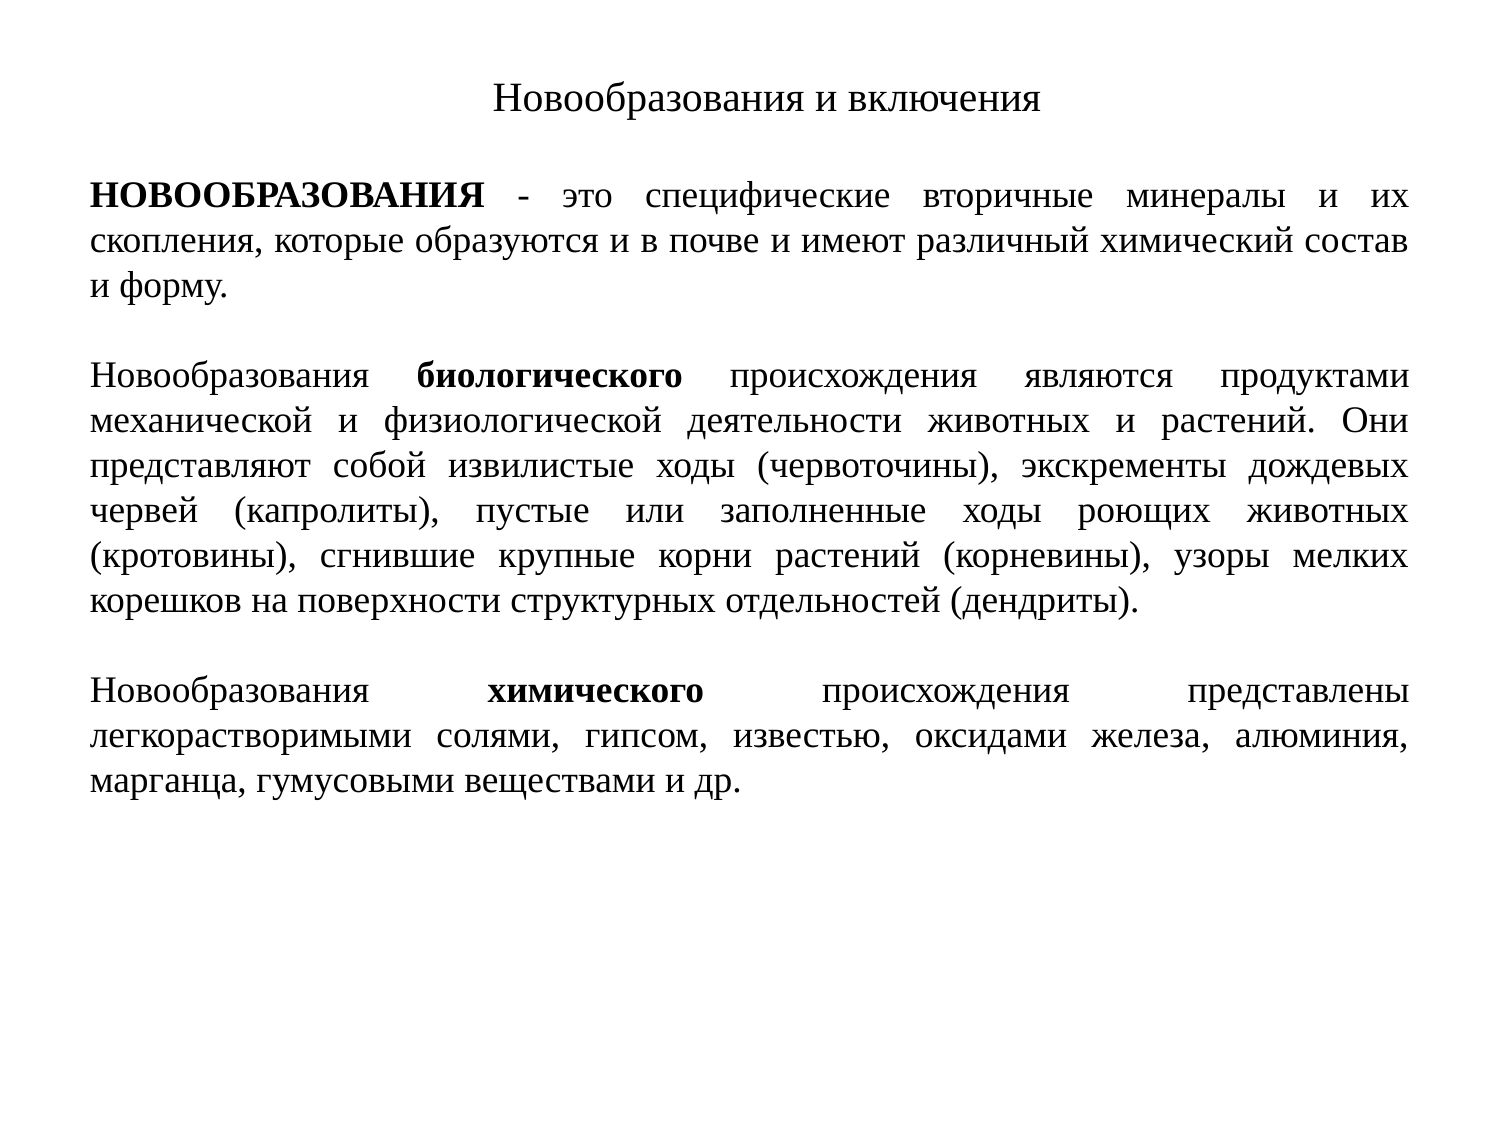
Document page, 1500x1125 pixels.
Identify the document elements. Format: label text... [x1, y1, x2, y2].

text_box НОВООБРАЗОВАНИЯ - это специфические вторичные минералы и их скопления, которые образуются и в почве и имеют различный химический состав и форму. Новообразования биологического происхождения являются продуктами механической и физиологической деятельности животных и растений. Они представляют собой извилистые ходы (червоточины), экскременты дождевых червей (капролиты), пустые или заполненные ходы роющих животных (кротовины), сгнившие крупные корни растений (корневины), узоры мелких корешков на поверхности структурных отдельностей (дендриты). Новообразования химического происхождения представлены легкорастворимыми солями, гипсом, известью, оксидами железа, алюминия, марганца, гумусовыми веществами и др. [74, 162, 1425, 808]
text_box Новообразования и включения [477, 62, 1057, 128]
